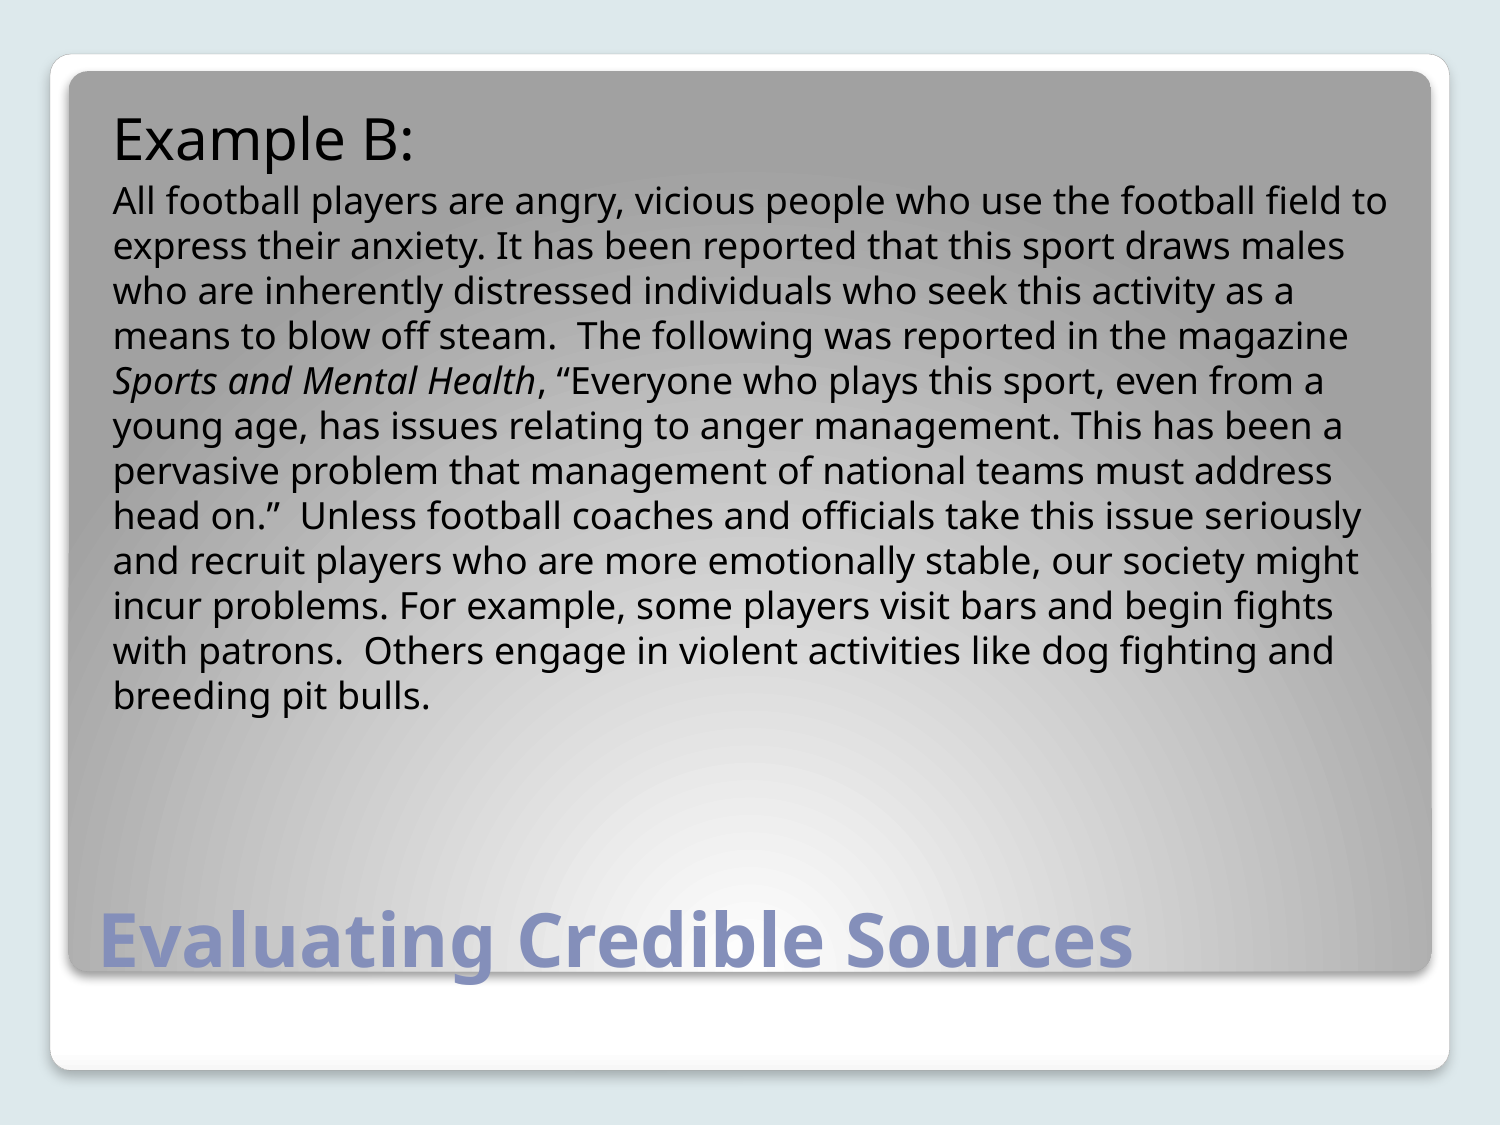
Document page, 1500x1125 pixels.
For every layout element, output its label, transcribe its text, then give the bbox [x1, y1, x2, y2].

title Evaluating Credible Sources [82, 817, 1425, 990]
list Example B: All football players are angry, vicious people who use the football field to express their anxiety. It has been reported that this sport draws males who are inherently distressed individuals who seek this activity as a means to blow off steam. The following was reported in the magazine Sports and Mental Health, “Everyone who plays this sport, even from a young age, has issues relating to anger management. This has been a pervasive problem that management of national teams must address head on.” Unless football coaches and officials take this issue seriously and recruit players who are more emotionally stable, our society might incur problems. For example, some players visit bars and begin fights with patrons. Others engage in violent activities like dog fighting and breeding pit bulls. [82, 86, 1425, 774]
